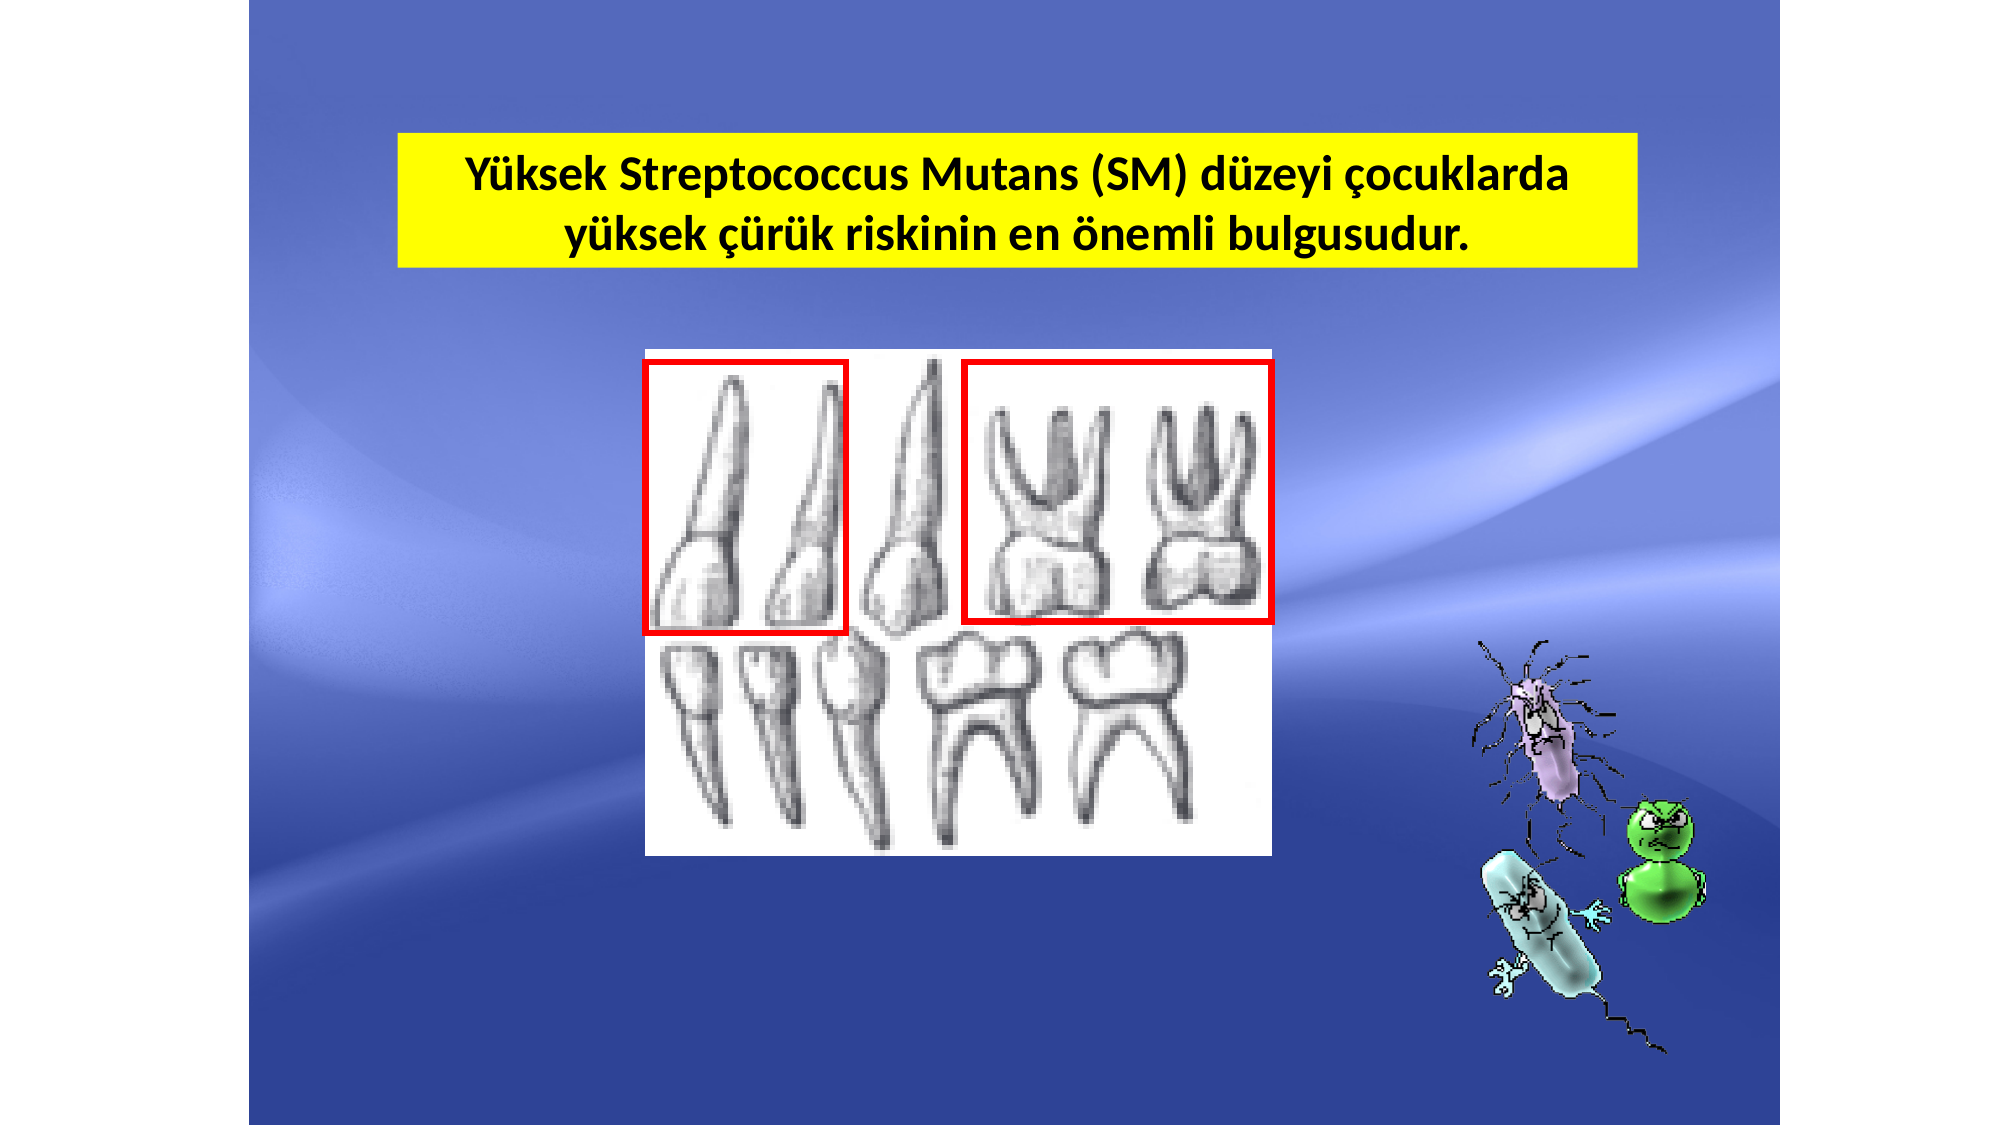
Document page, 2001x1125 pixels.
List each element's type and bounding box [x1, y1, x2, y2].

picture [249, 0, 1780, 1125]
